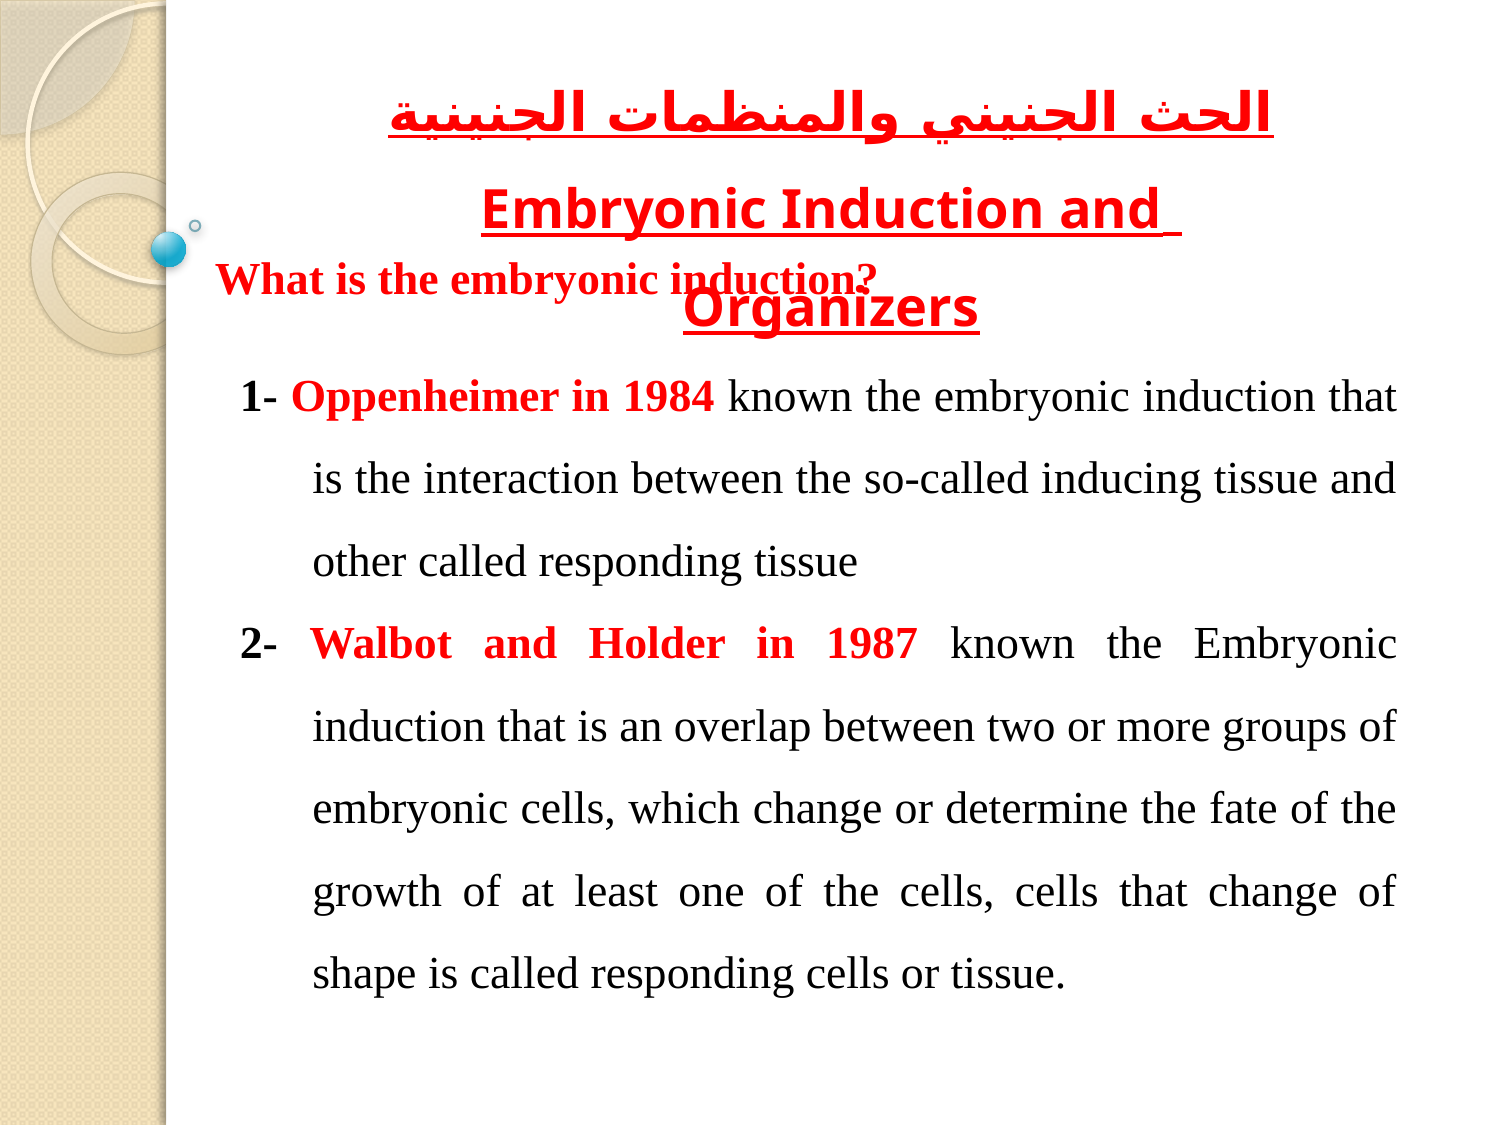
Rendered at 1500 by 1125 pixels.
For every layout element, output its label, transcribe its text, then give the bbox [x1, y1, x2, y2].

text_box الحث الجنيني والمنظمات الجنينية Embryonic Induction and Organizers [312, 37, 1350, 330]
text_box 1- Oppenheimer in 1984 known the embryonic induction that is the interaction between the so-called inducing tissue and other called responding tissue 2- Walbot and Holder in 1987 known the Embryonic induction that is an overlap between two or more groups of embryonic cells, which change or determine the fate of the growth of at least one of the cells, cells that change of shape is called responding cells or tissue. [224, 330, 1413, 1006]
text_box What is the embryonic induction? [200, 241, 1275, 312]
